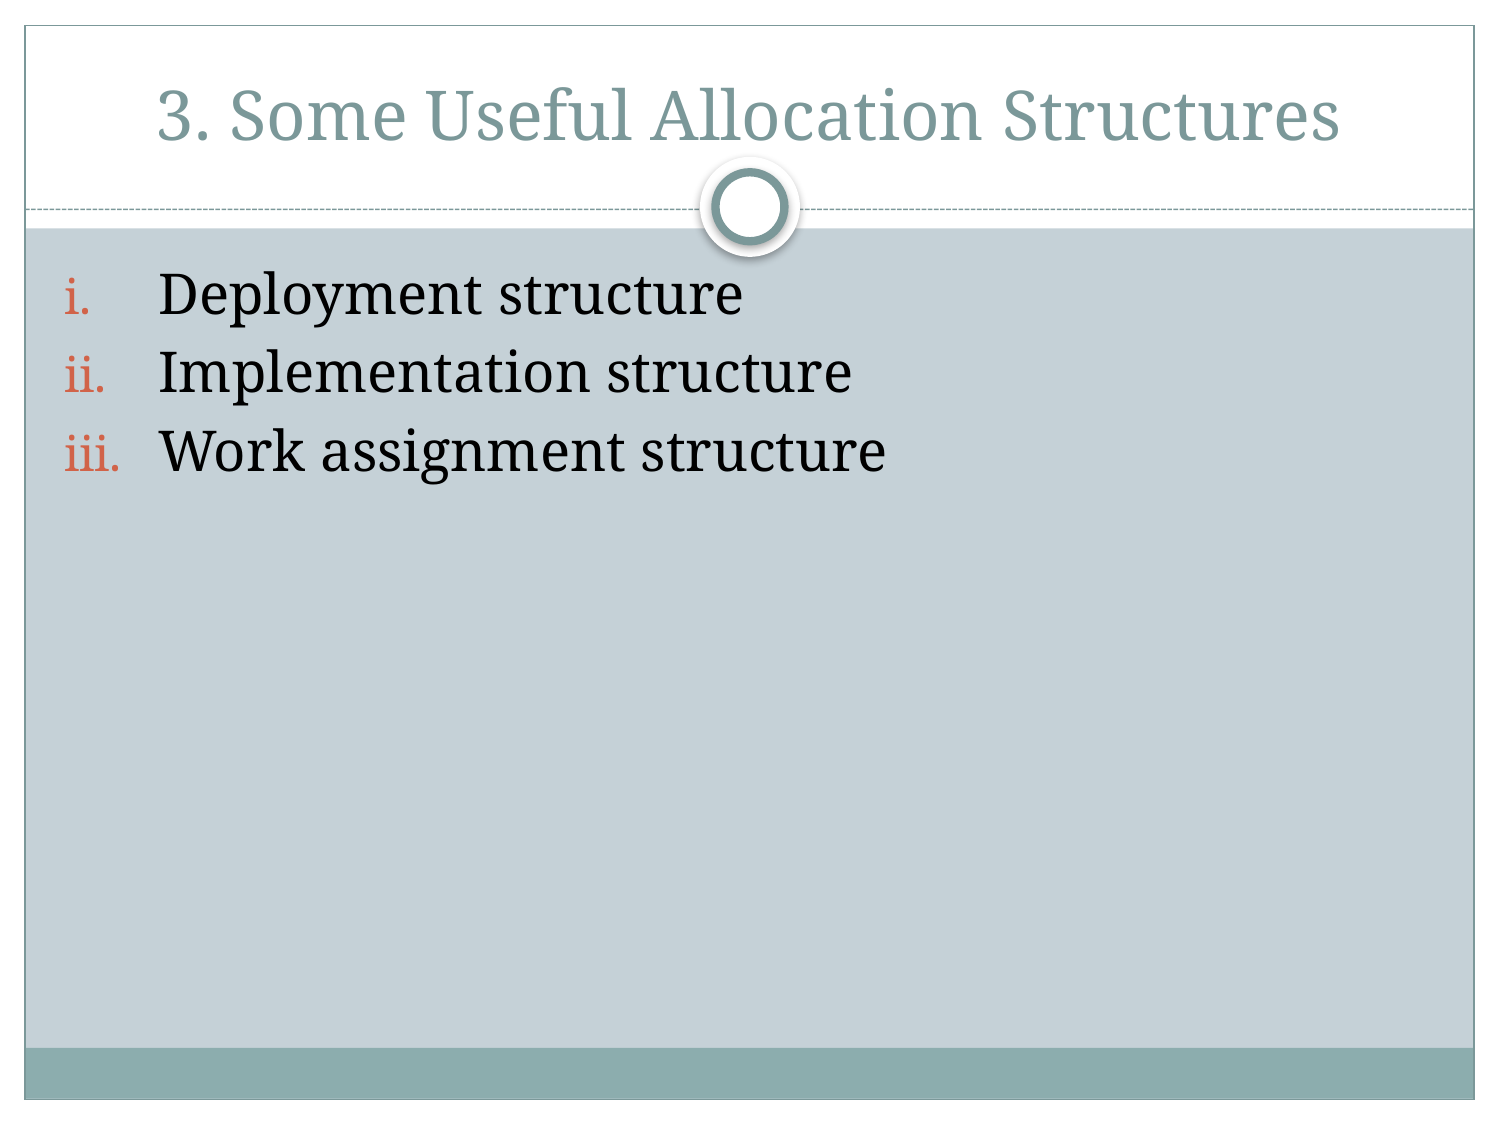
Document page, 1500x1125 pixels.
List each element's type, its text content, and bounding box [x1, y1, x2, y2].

title 3. Some Useful Allocation Structures [49, 37, 1450, 162]
list Deployment structure Implementation structure Work assignment structure [49, 250, 1445, 1001]
